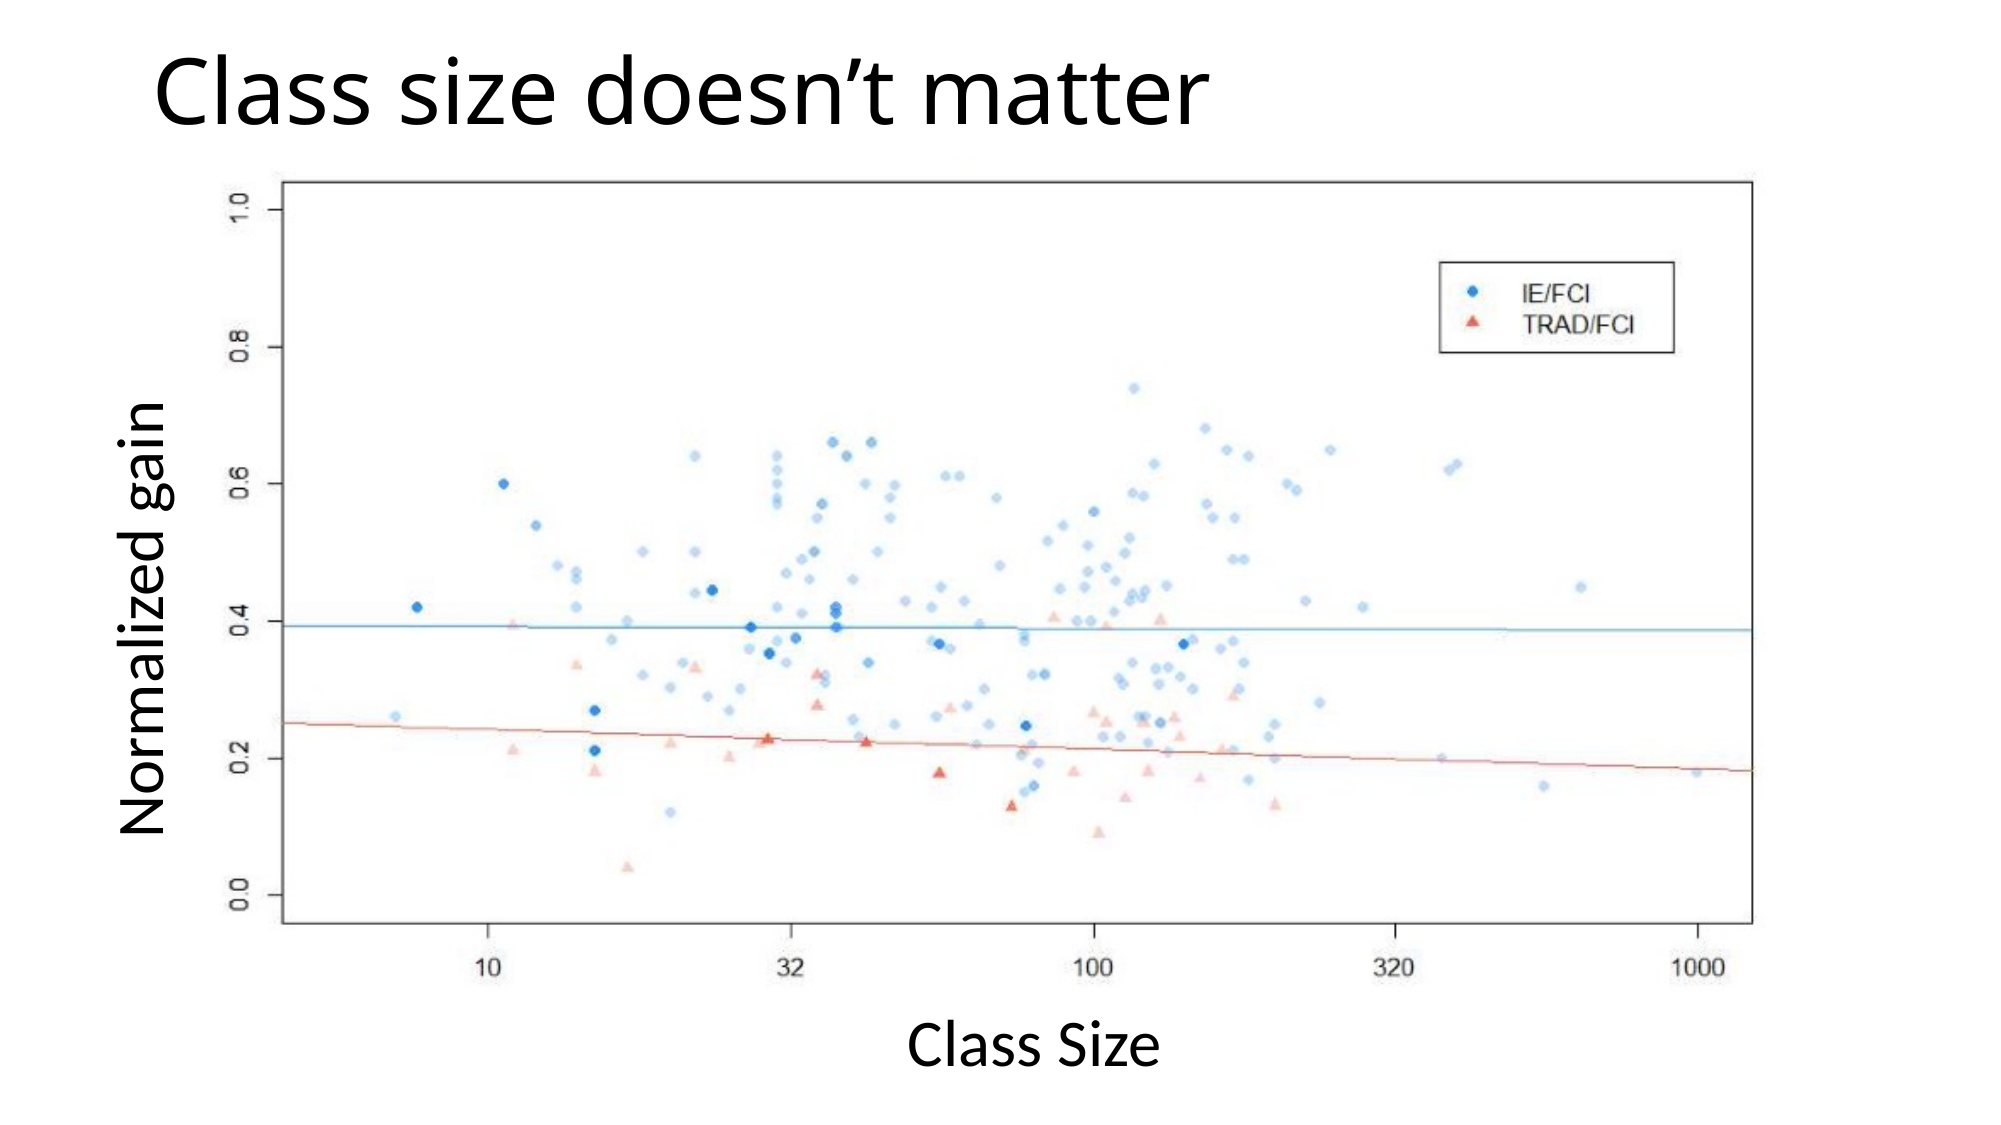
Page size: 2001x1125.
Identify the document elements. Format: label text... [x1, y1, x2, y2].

title Class size doesn’t matter [137, 33, 1863, 156]
text_box Class Size [893, 993, 1177, 1088]
text_box Normalized gain [89, 385, 185, 854]
picture [219, 158, 1781, 993]
